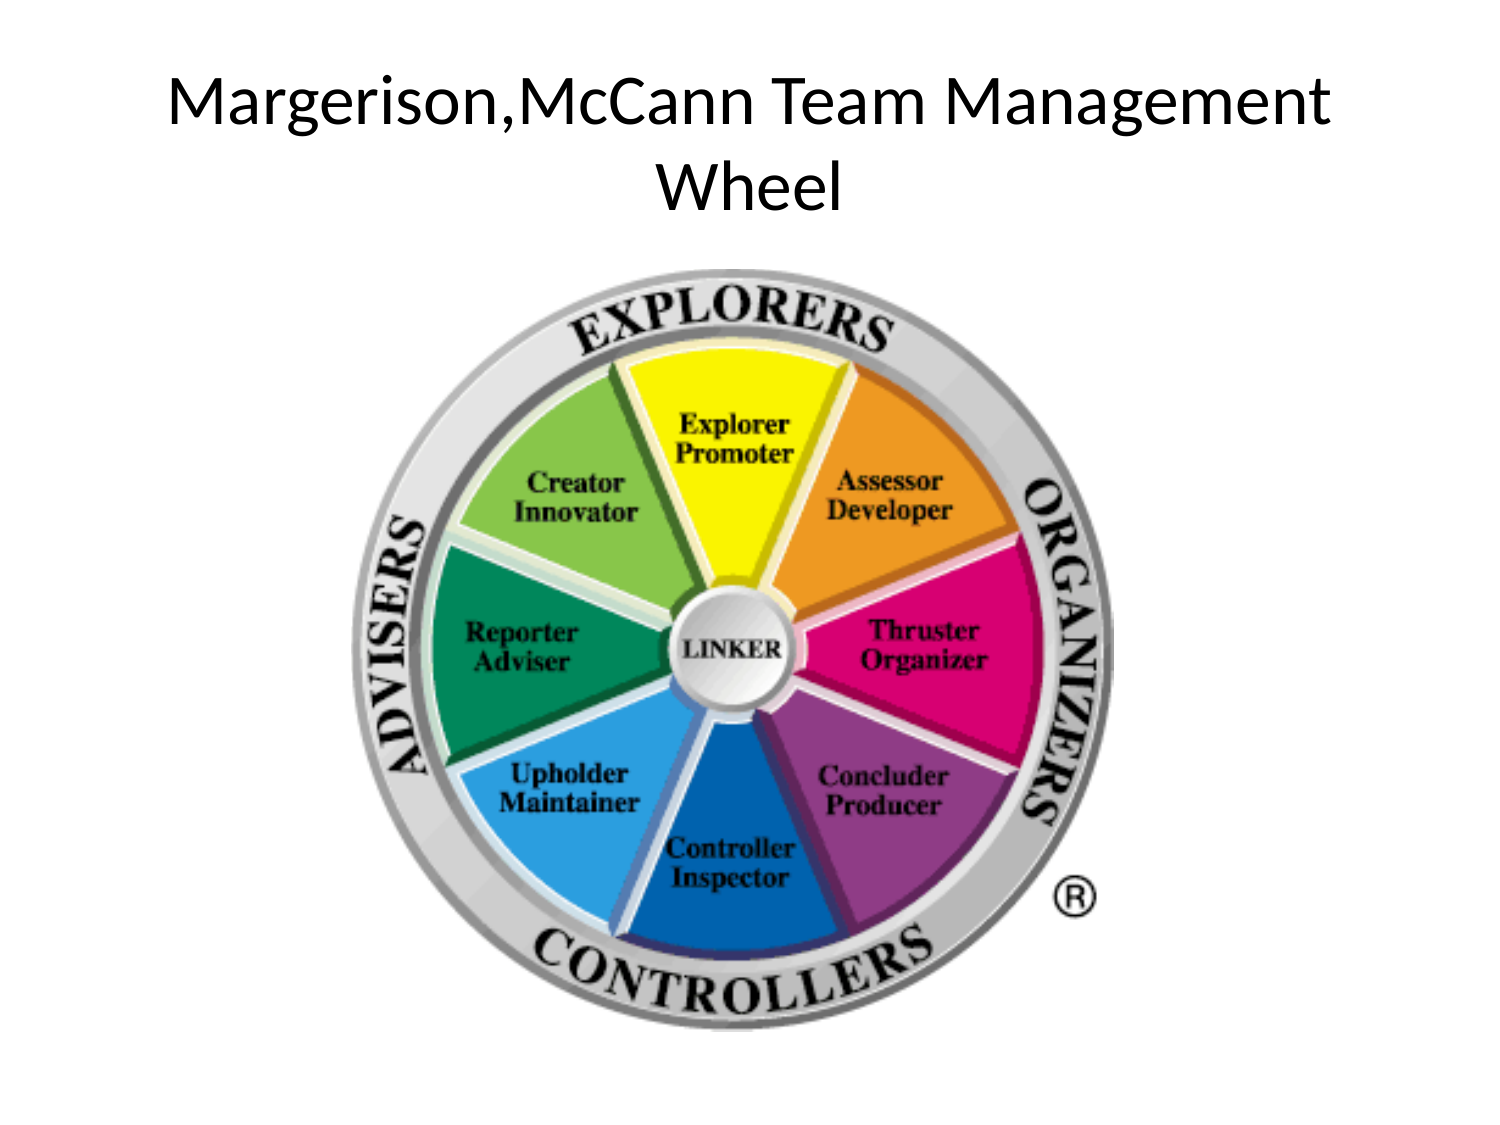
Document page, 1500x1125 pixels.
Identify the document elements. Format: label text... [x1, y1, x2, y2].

picture [351, 269, 1114, 1032]
title Margerison,McCann Team Management Wheel [75, 45, 1425, 233]
